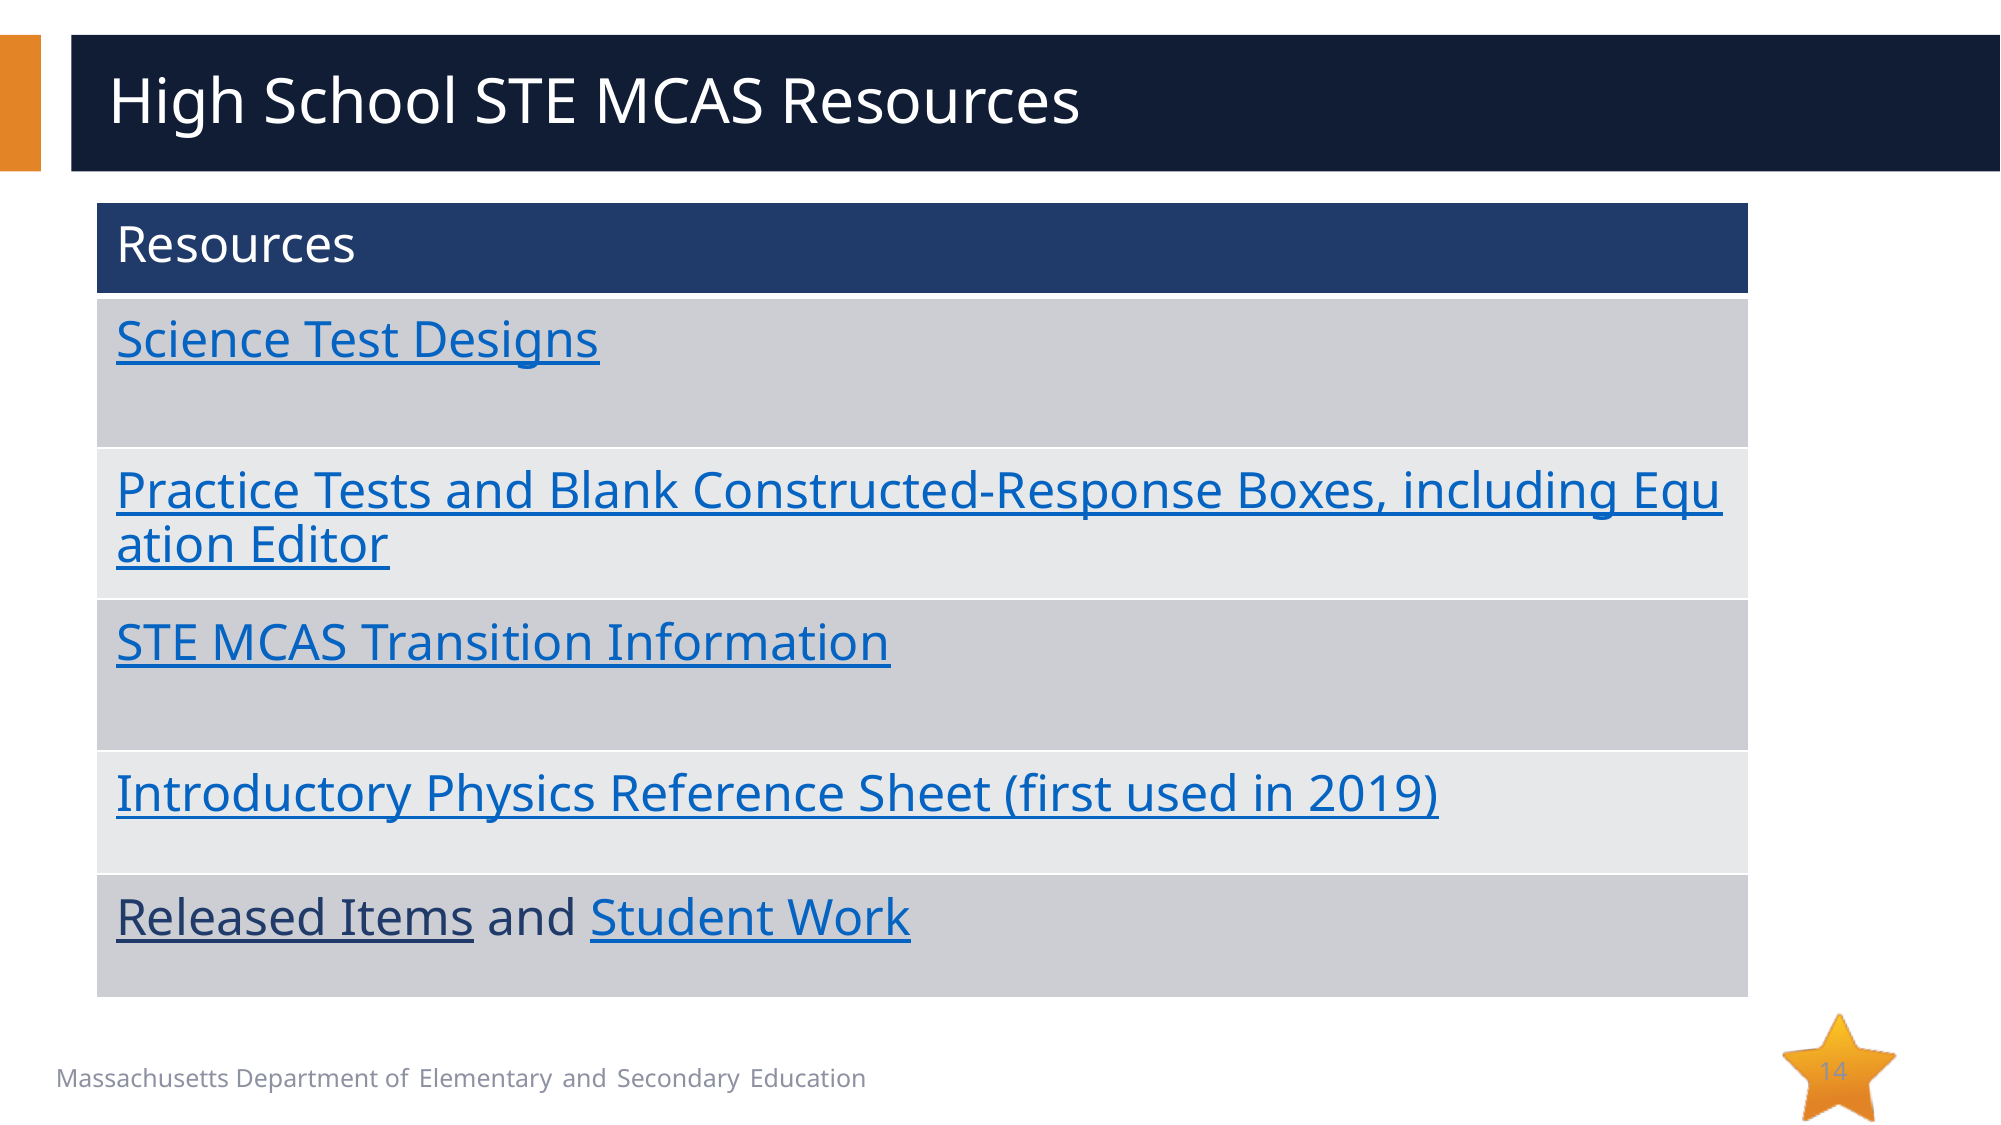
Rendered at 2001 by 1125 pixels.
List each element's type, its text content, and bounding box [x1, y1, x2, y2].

table_cell Science Test Designs [97, 299, 1748, 447]
table_cell Introductory Physics Reference Sheet (first used in 2019) [97, 752, 1748, 873]
table_cell Practice Tests and Blank Constructed-Response Boxes, including Equation Editor [97, 449, 1748, 598]
title High School STE MCAS Resources [93, 47, 1959, 159]
table_cell STE MCAS Transition Information [97, 600, 1748, 750]
table_cell Released Items and Student Work [97, 875, 1748, 997]
slide_number 14 [1412, 1042, 1863, 1103]
picture [1773, 1000, 1909, 1125]
table_header Resources [97, 203, 1748, 293]
